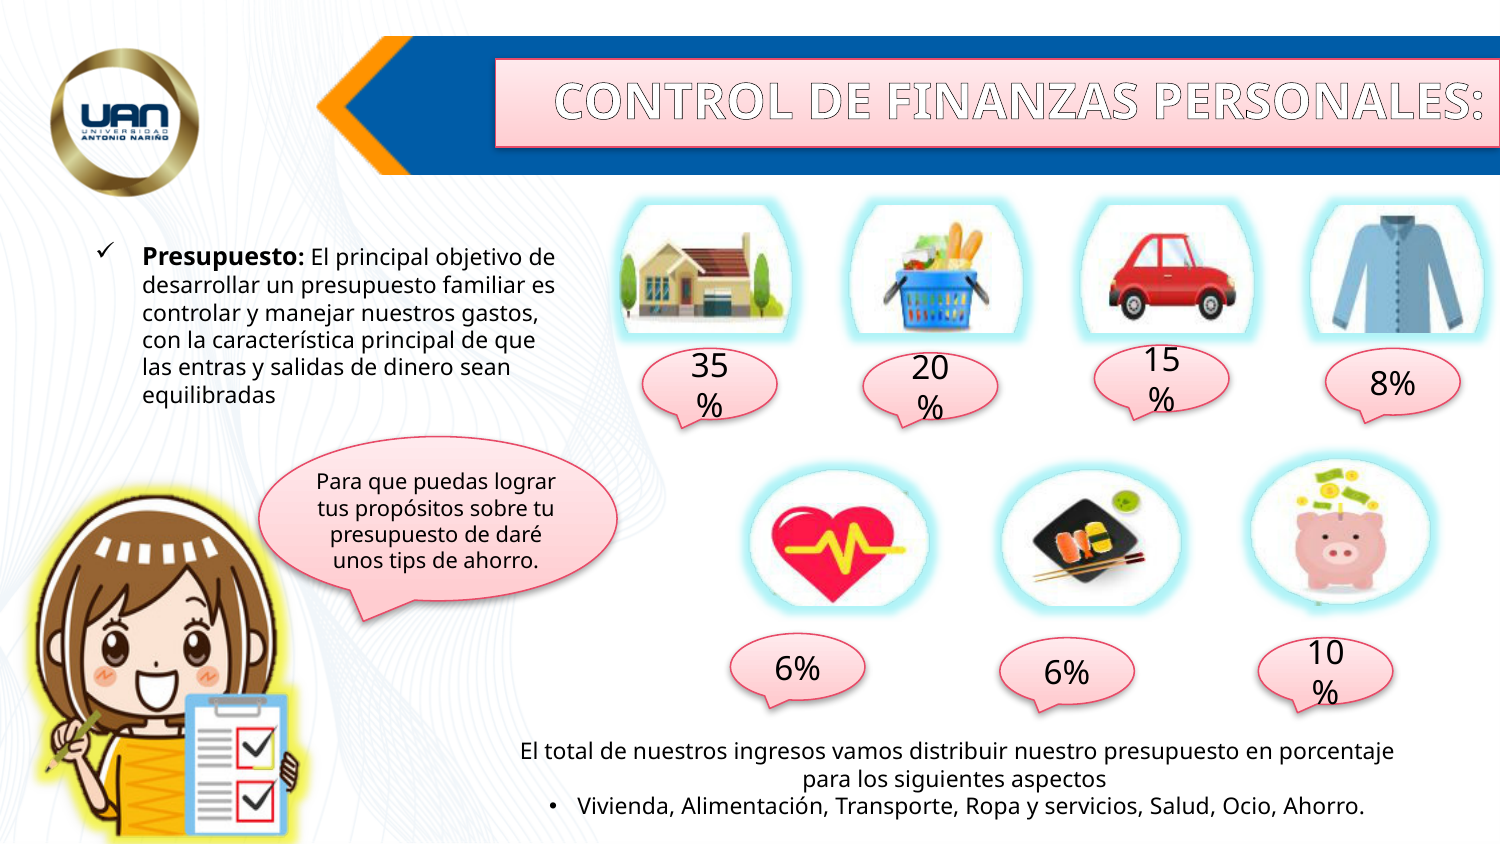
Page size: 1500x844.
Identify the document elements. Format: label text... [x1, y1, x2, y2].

text_box 6% [999, 636, 1136, 714]
picture [0, 487, 321, 843]
text_box Para que puedas lograr tus propósitos sobre tu presupuesto de daré unos tips de ahorro. [294, 460, 578, 581]
title CONTROL DE FINANZAS PERSONALES: [495, 58, 1500, 148]
text_box El total de nuestros ingresos vamos distribuir nuestro presupuesto en porcentaje para los siguientes aspectos Vivienda, Alimentación, Transporte, Ropa y servicios, Salud, Ocio, Ahorro. [486, 729, 1429, 827]
text_box 35% [641, 347, 778, 430]
picture [616, 205, 1500, 334]
picture [0, 0, 1500, 844]
text_box [578, 466, 618, 571]
text_box 8% [1324, 347, 1461, 425]
text_box 20% [862, 352, 999, 429]
text_box Presupuesto: El principal objetivo de desarrollar un presupuesto familiar es controlar y manejar nuestros gastos, con la característica principal de que las entras y salidas de dinero sean equilibradas [80, 233, 585, 416]
text_box [324, 581, 557, 623]
text_box [272, 468, 294, 486]
text_box 6% [729, 632, 866, 710]
text_box 10% [1257, 636, 1394, 714]
text_box 15% [1093, 344, 1230, 421]
text_box [310, 435, 566, 460]
